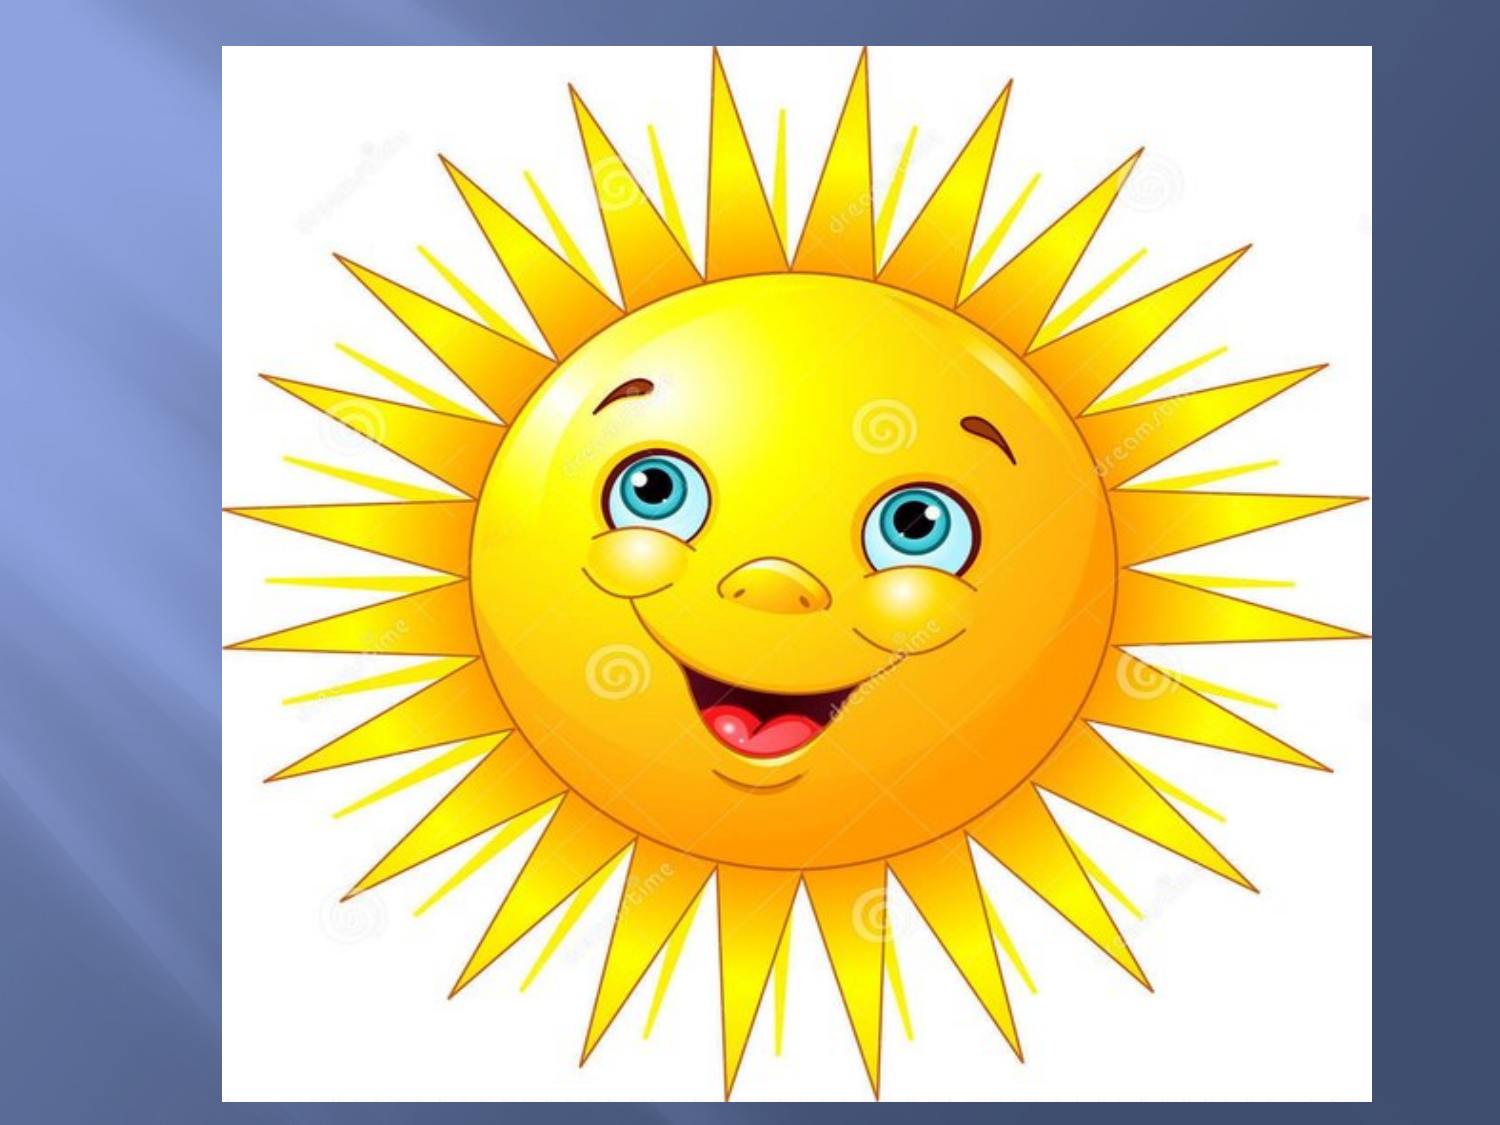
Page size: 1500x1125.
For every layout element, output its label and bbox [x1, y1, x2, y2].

picture [222, 46, 1372, 1102]
